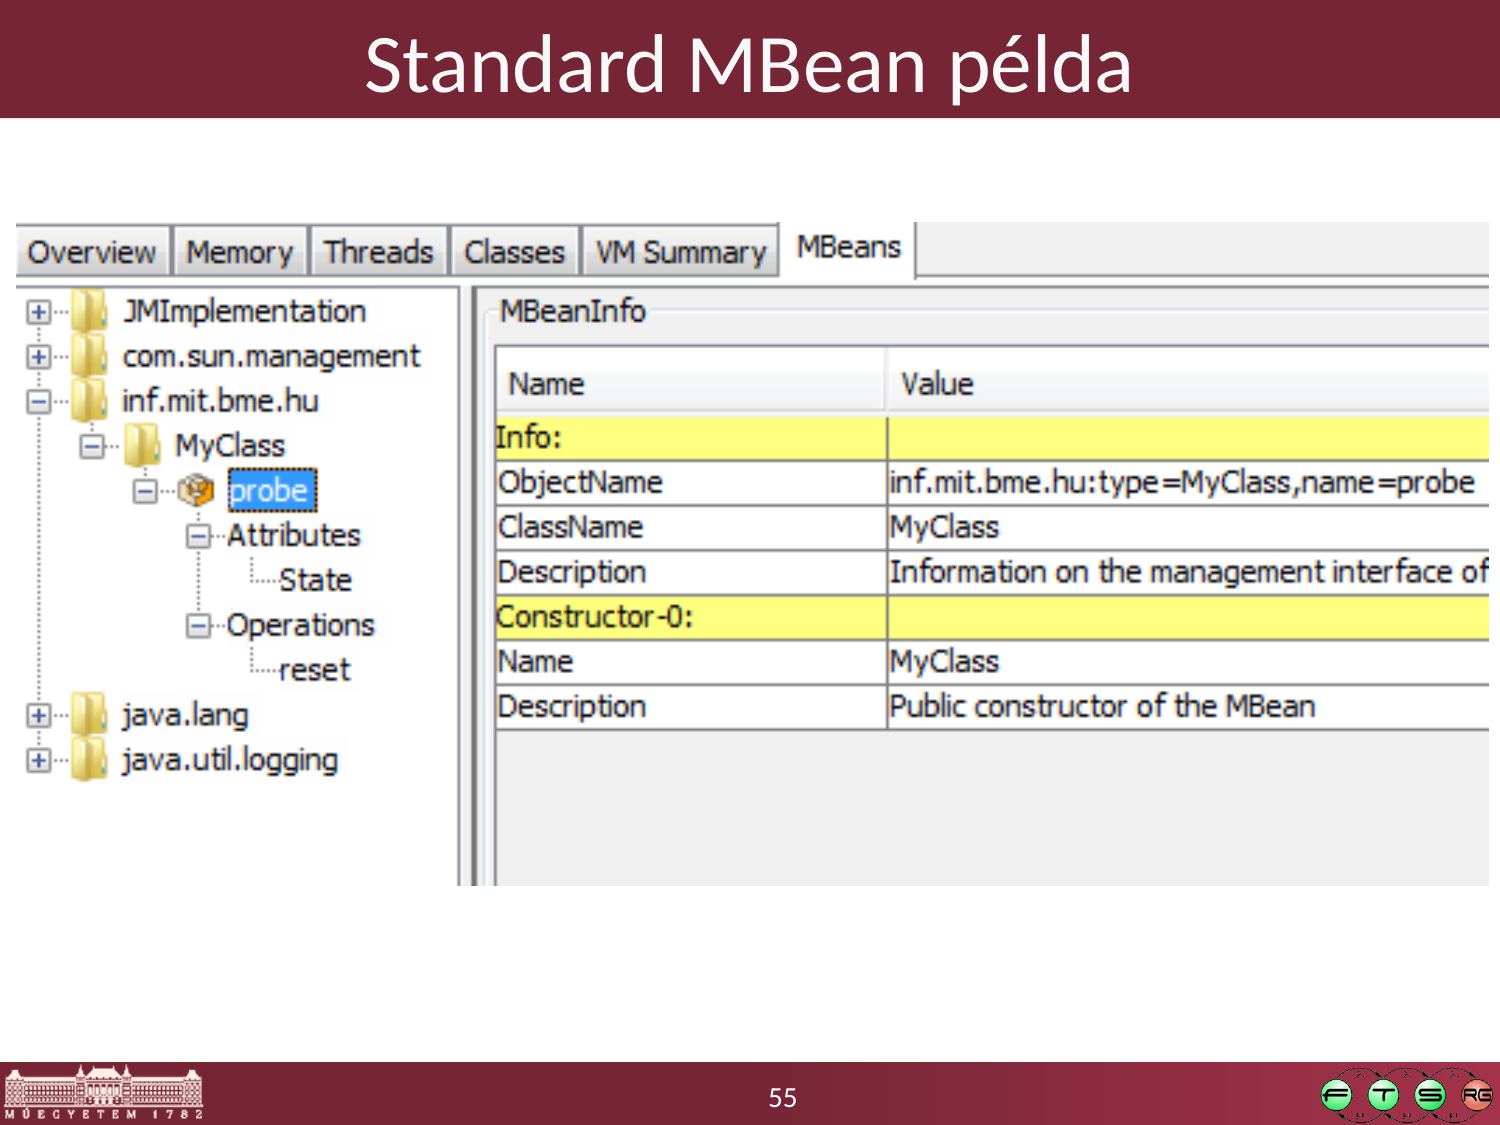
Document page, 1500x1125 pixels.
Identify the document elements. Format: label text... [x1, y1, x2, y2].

picture [15, 222, 1489, 887]
picture [1318, 1065, 1494, 1125]
picture [0, 1063, 209, 1123]
title Standard MBean példa [0, 0, 1500, 119]
